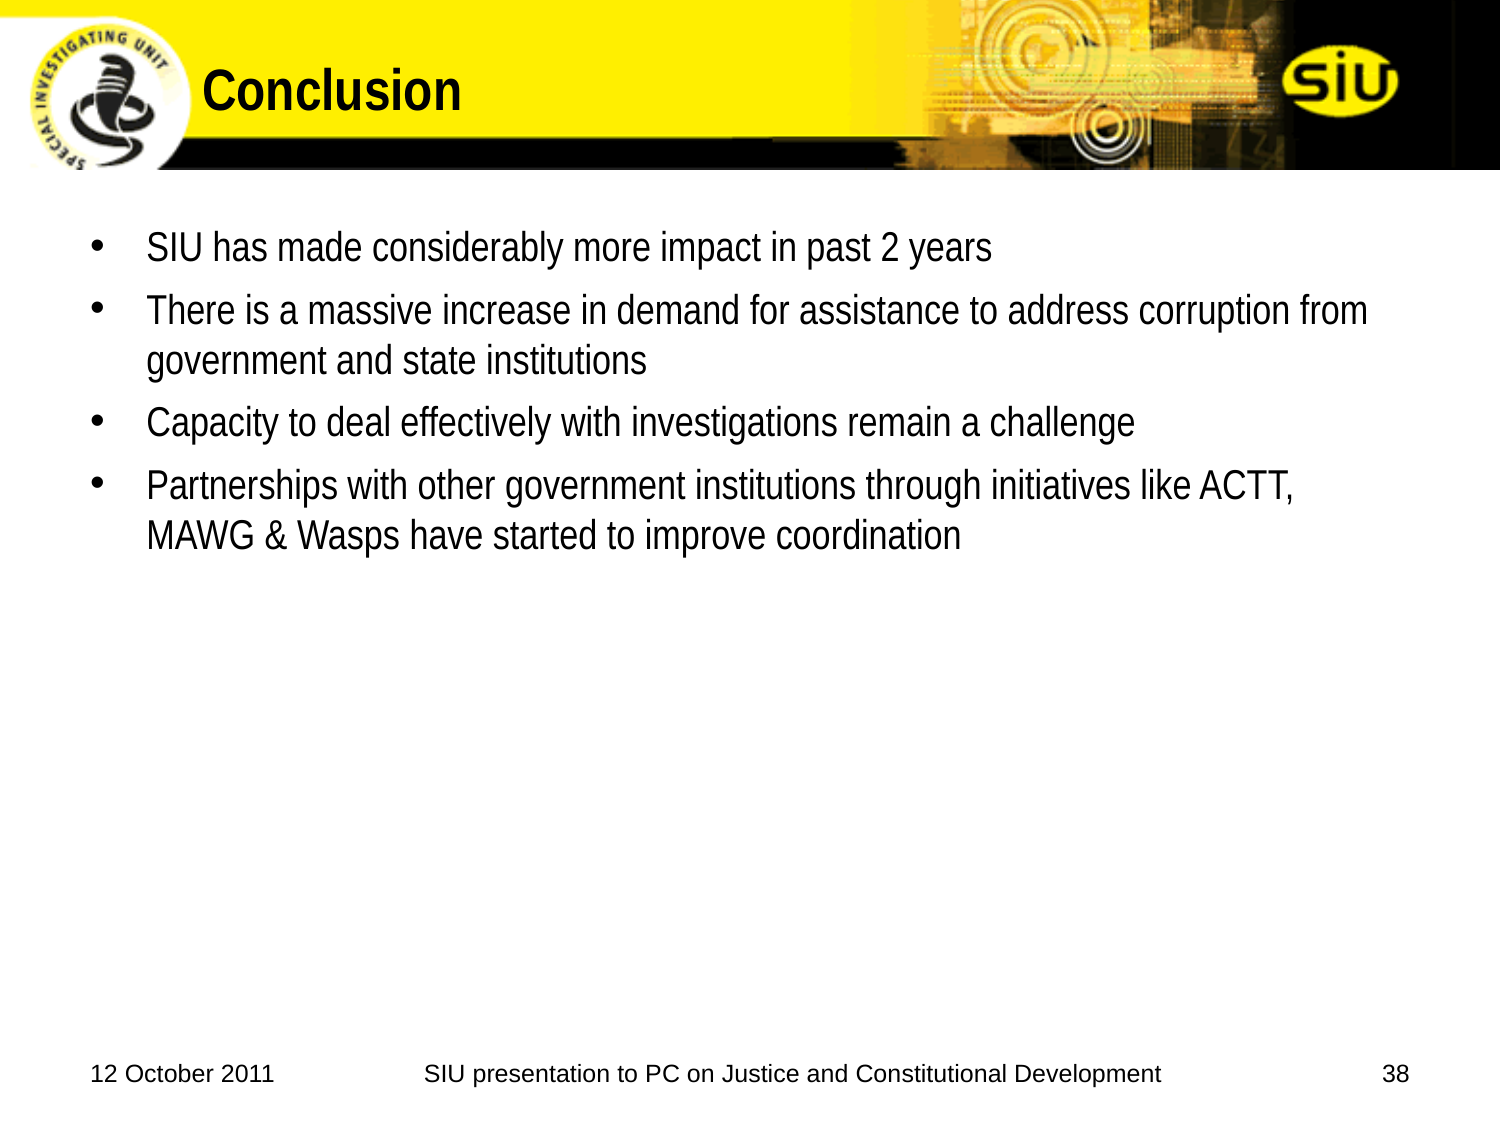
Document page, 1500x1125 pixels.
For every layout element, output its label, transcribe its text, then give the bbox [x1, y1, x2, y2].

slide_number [75, 1042, 262, 1103]
footer SIU presentation to PC on Justice and Constitutional Development [262, 1042, 1325, 1103]
slide_number 38 [1325, 1042, 1425, 1103]
title Conclusion [187, 24, 1150, 150]
list SIU has made considerably more impact in past 2 years There is a massive increase in demand for assistance to address corruption from government and state institutions Capacity to deal effectively with investigations remain a challenge Partnerships with other government institutions through initiatives like ACTT, MAWG & Wasps have started to improve coordination [74, 212, 1426, 956]
picture [0, 0, 1500, 170]
